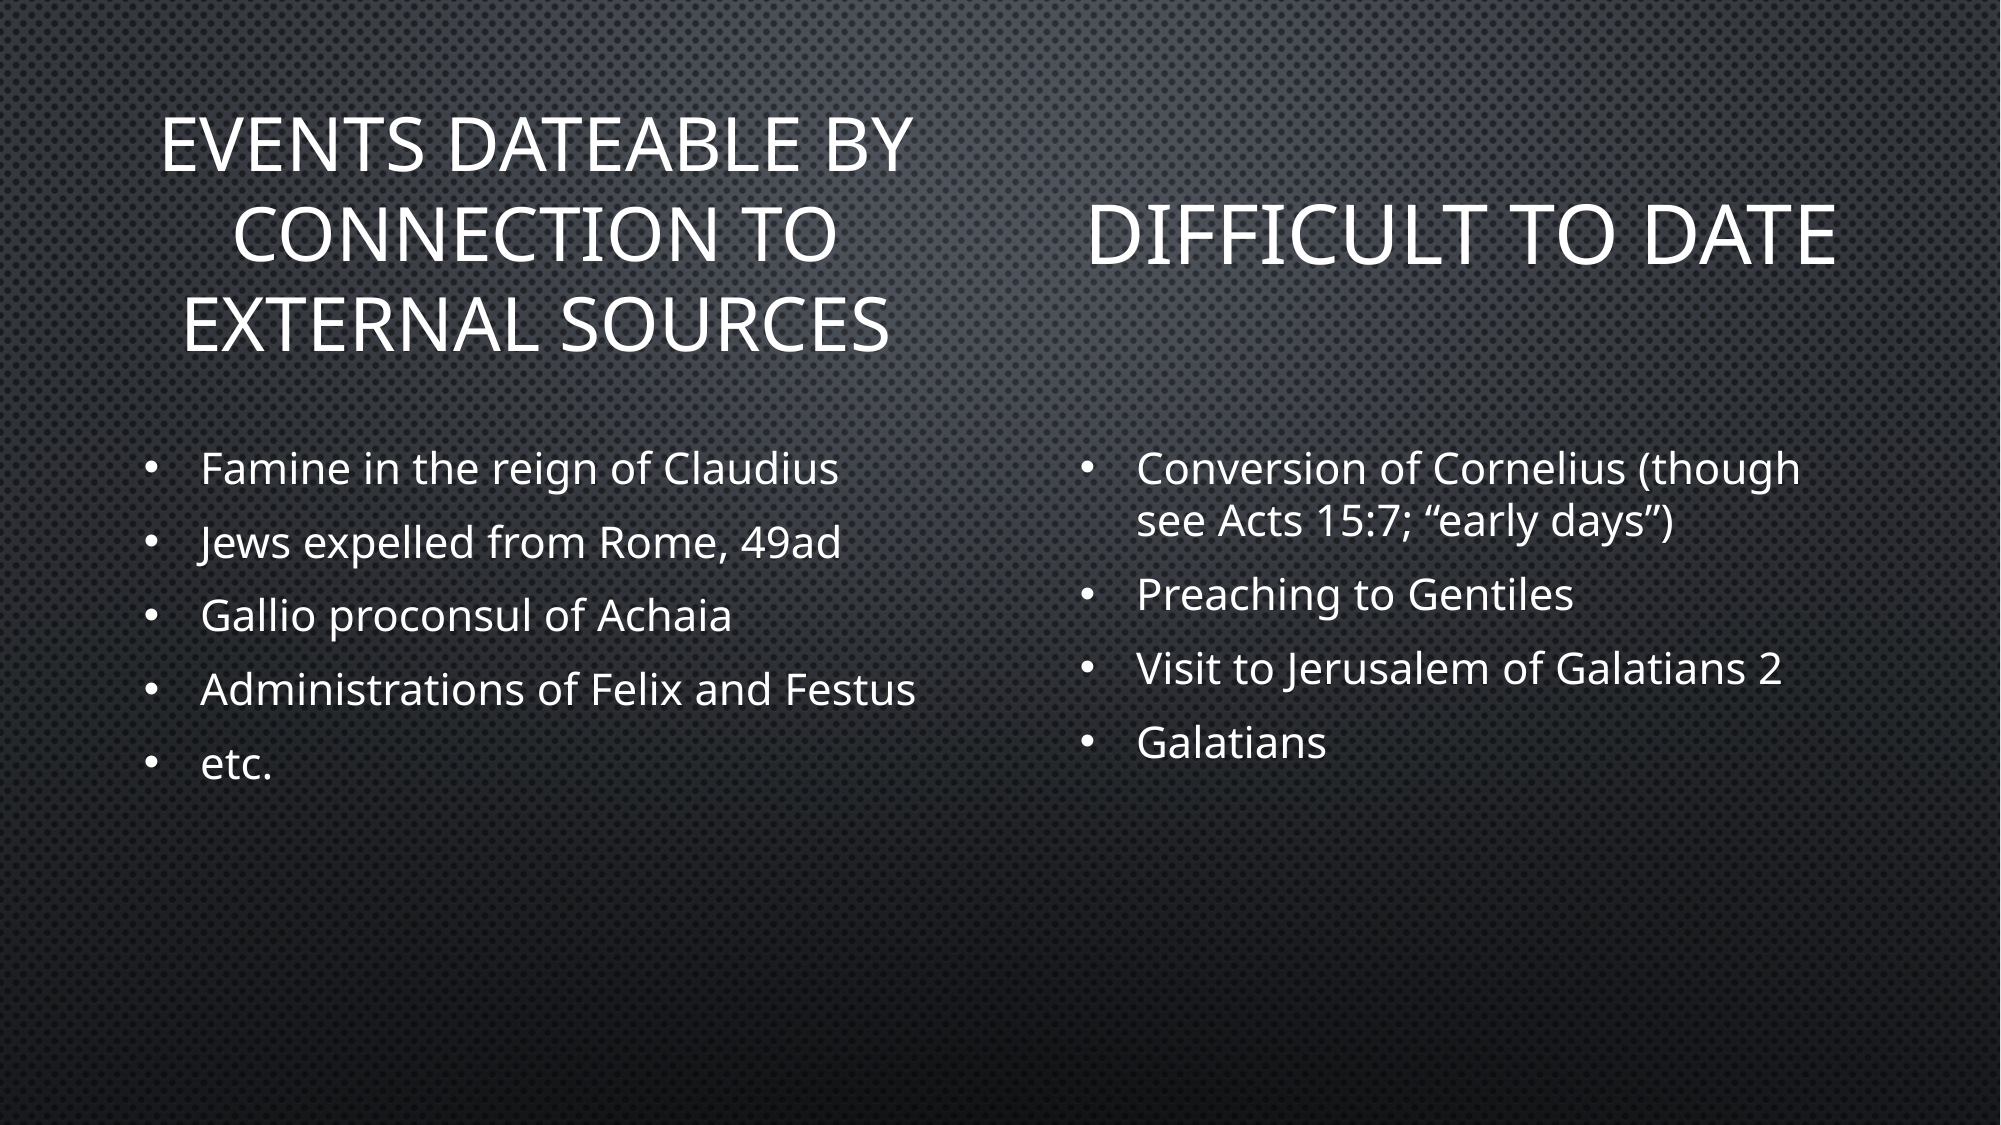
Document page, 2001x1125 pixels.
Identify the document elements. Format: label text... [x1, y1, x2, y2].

text_box Famine in the reign of Claudius Jews expelled from Rome, 49ad Gallio proconsul of Achaia Administrations of Felix and Festus etc. [128, 433, 944, 1125]
title EVENTS dateable by connection to external sources [138, 251, 934, 374]
text_box Difficult to date [1064, 166, 1860, 289]
subtitle Conversion of Cornelius (though see Acts 15:7; “early days”) Preaching to Gentiles Visit to Jerusalem of Galatians 2 Galatians [1064, 433, 1880, 1125]
